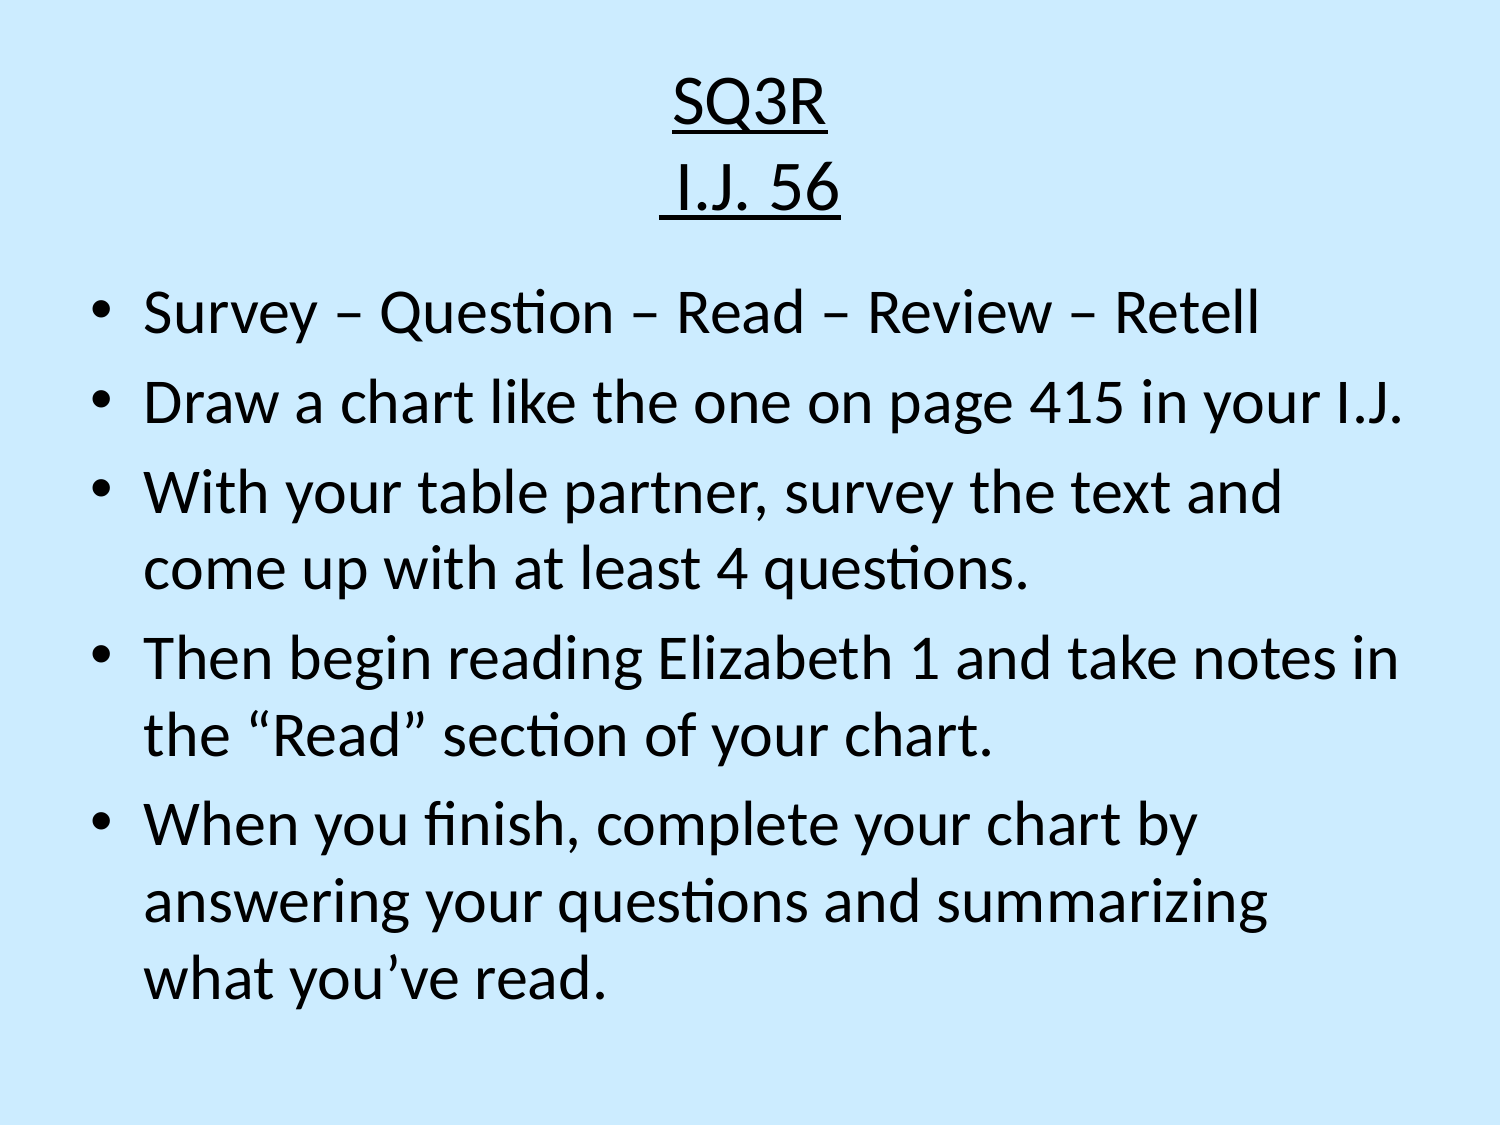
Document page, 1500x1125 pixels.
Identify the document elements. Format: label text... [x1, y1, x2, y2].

list Survey – Question – Read – Review – Retell Draw a chart like the one on page 415 in your I.J. With your table partner, survey the text and come up with at least 4 questions. Then begin reading Elizabeth 1 and take notes in the “Read” section of your chart. When you finish, complete your chart by answering your questions and summarizing what you’ve read. [75, 262, 1425, 1075]
title SQ3R I.J. 56 [75, 45, 1425, 233]
